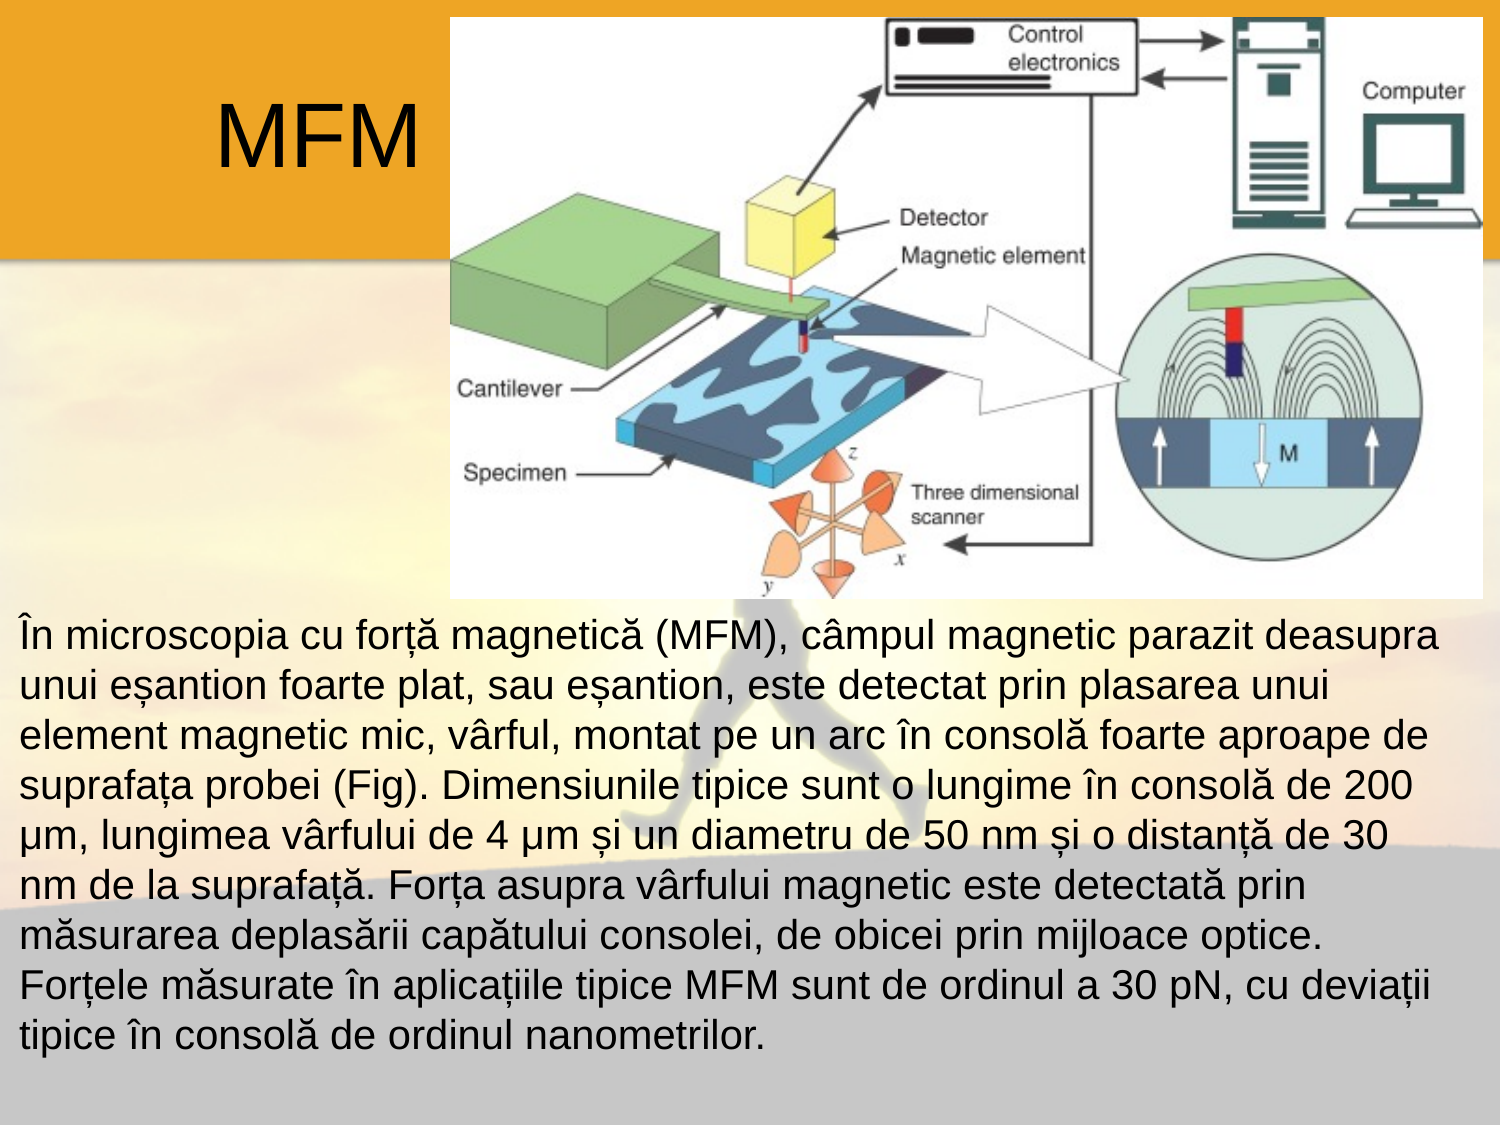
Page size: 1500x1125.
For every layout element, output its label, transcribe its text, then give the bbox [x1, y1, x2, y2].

picture [0, 0, 1500, 1125]
list În microscopia cu forță magnetică (MFM), câmpul magnetic parazit deasupra unui eșantion foarte plat, sau eșantion, este detectat prin plasarea unui element magnetic mic, vârful, montat pe un arc în consolă foarte aproape de suprafața probei (Fig). Dimensiunile tipice sunt o lungime în consolă de 200 μm, lungimea vârfului de 4 μm și un diametru de 50 nm și o distanță de 30 nm de la suprafață. Forța asupra vârfului magnetic este detectată prin măsurarea deplasării capătului consolei, de obicei prin mijloace optice. Forțele măsurate în aplicațiile tipice MFM sunt de ordinul a 30 pN, cu deviații tipice în consolă de ordinul nanometrilor. [4, 600, 1467, 1075]
title MFM [75, 37, 449, 225]
